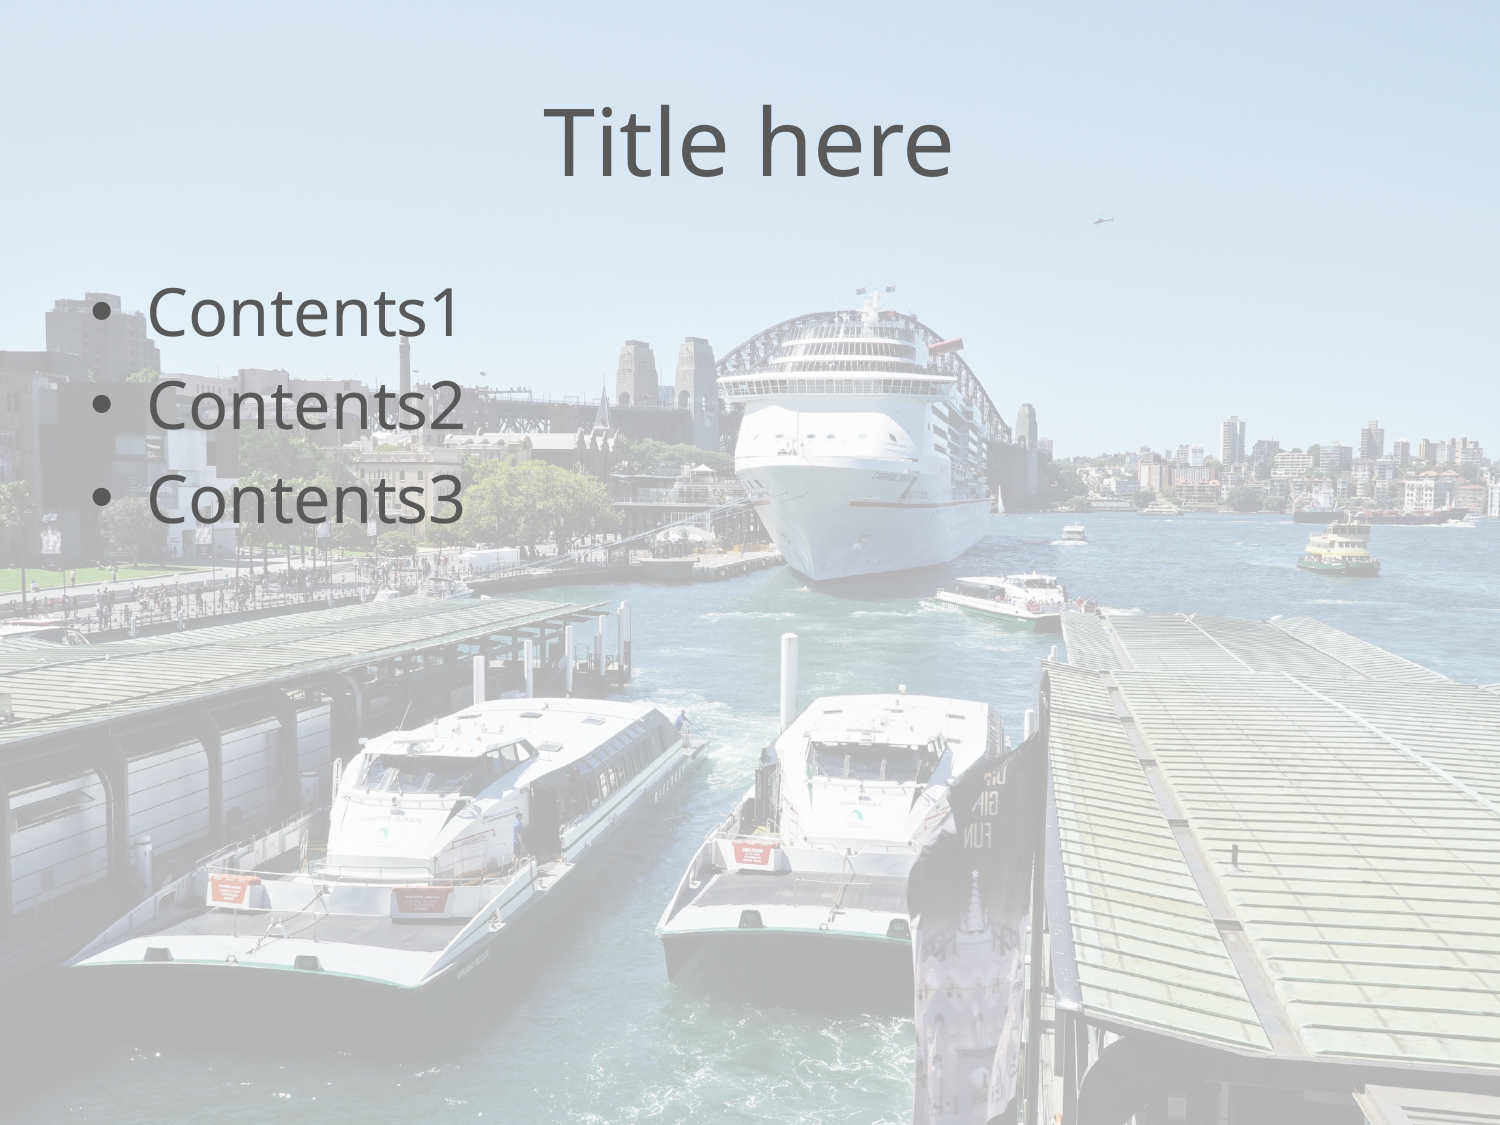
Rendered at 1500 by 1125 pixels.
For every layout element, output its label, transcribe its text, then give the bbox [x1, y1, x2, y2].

title Title here [75, 45, 1425, 233]
text_box [0, 0, 1500, 1125]
list Contents1 Contents2 Contents3 [75, 262, 1425, 1005]
